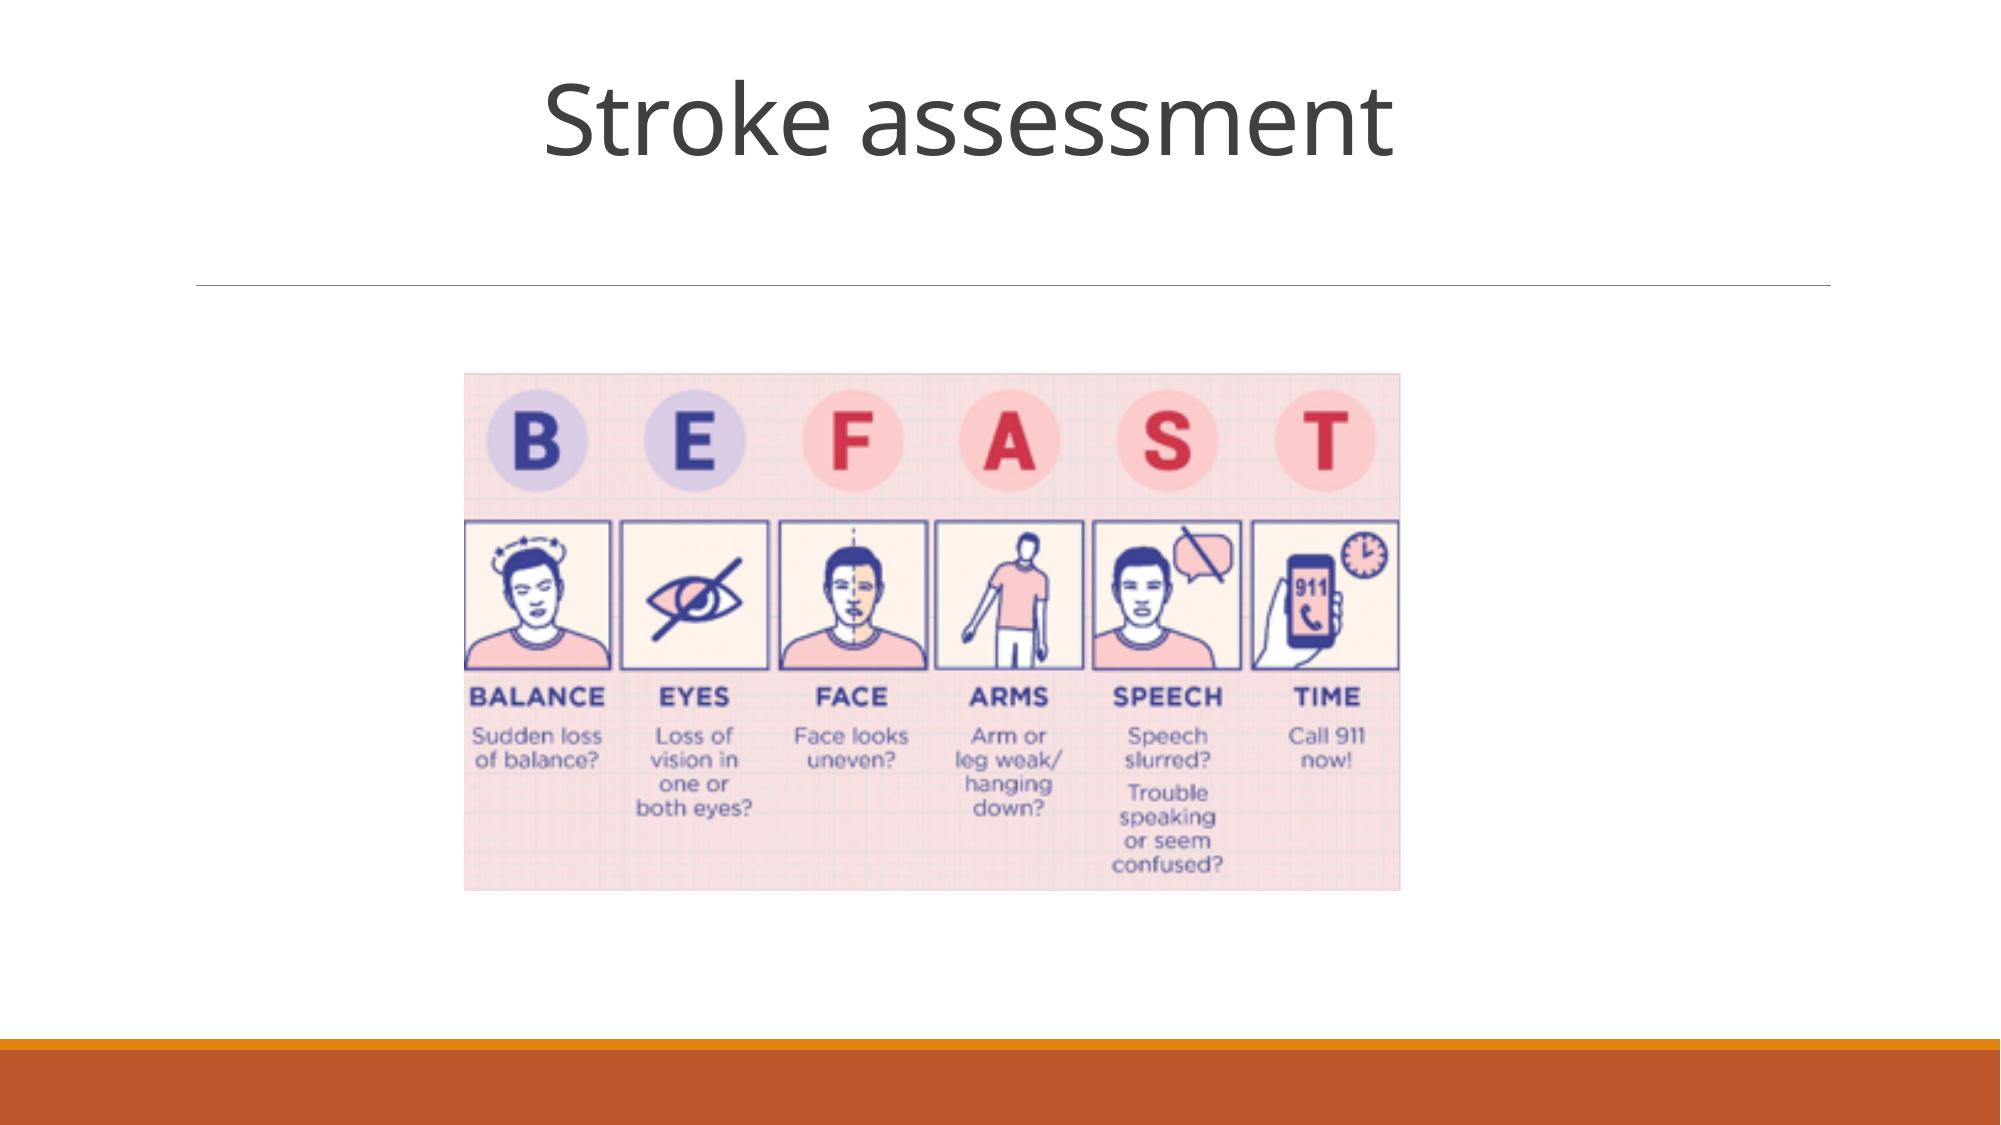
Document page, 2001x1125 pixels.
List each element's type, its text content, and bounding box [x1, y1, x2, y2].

title Stroke assessment [250, 67, 1688, 184]
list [463, 372, 1403, 891]
